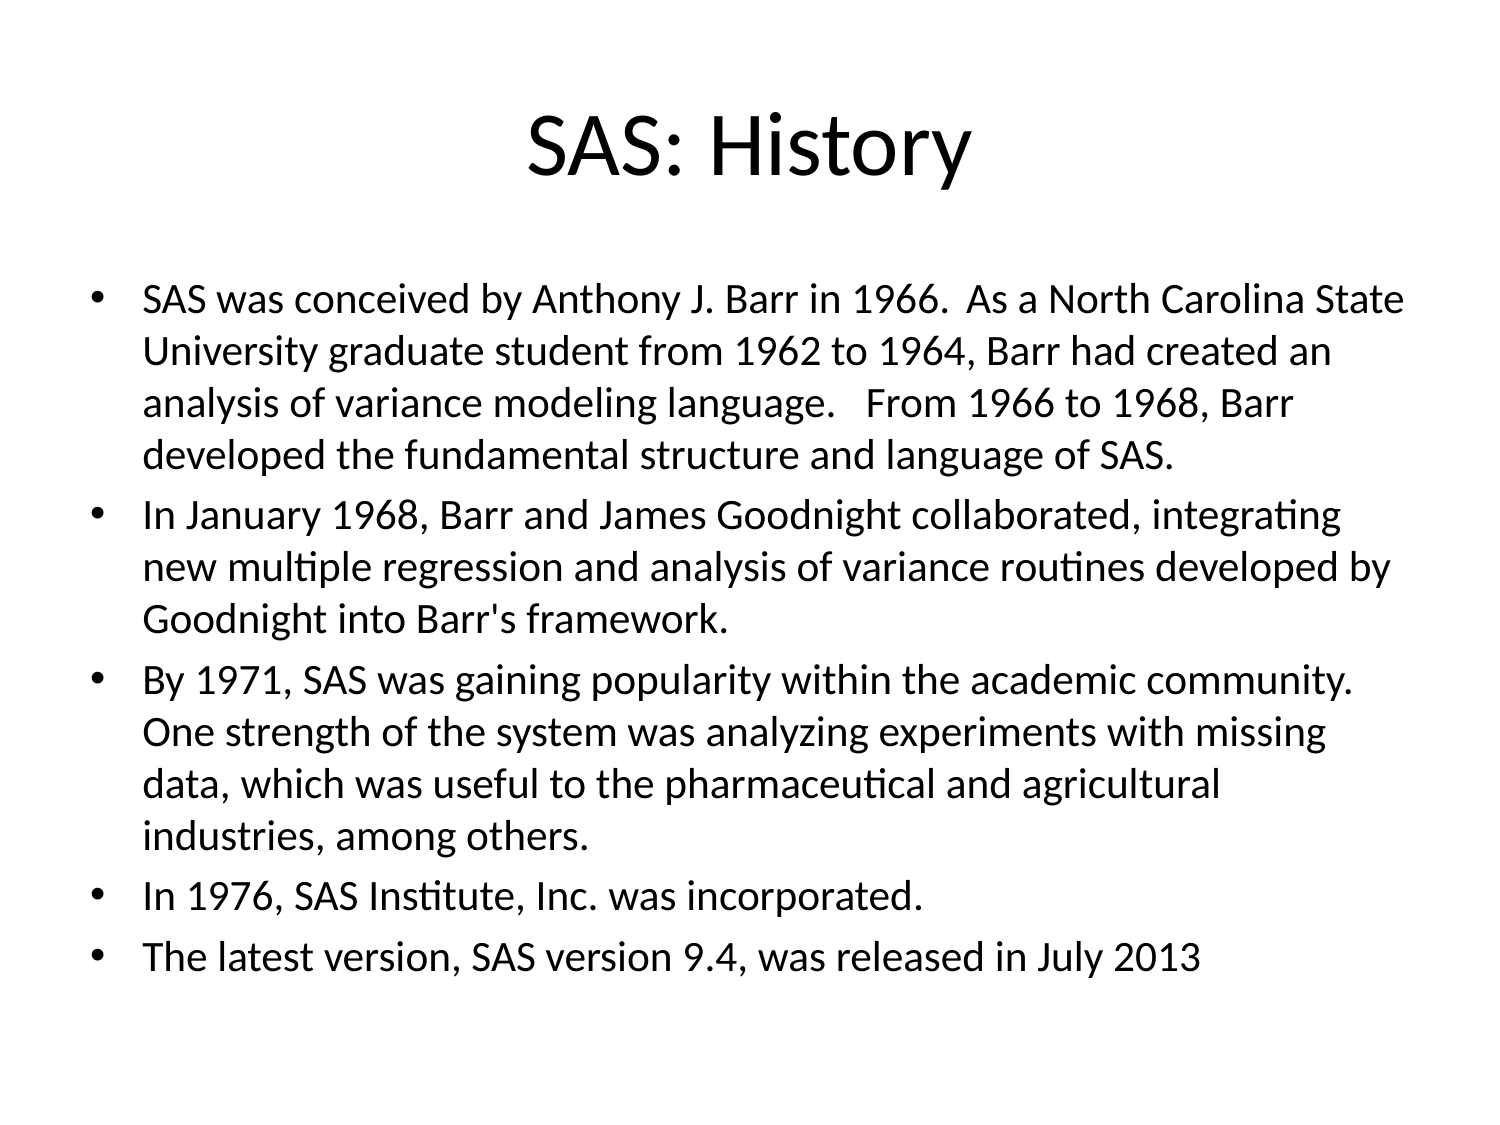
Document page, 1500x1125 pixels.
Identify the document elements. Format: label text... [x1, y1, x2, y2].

list SAS was conceived by Anthony J. Barr in 1966. As a North Carolina State University graduate student from 1962 to 1964, Barr had created an analysis of variance modeling language. From 1966 to 1968, Barr developed the fundamental structure and language of SAS. In January 1968, Barr and James Goodnight collaborated, integrating new multiple regression and analysis of variance routines developed by Goodnight into Barr's framework. By 1971, SAS was gaining popularity within the academic community. One strength of the system was analyzing experiments with missing data, which was useful to the pharmaceutical and agricultural industries, among others. In 1976, SAS Institute, Inc. was incorporated. The latest version, SAS version 9.4, was released in July 2013 [75, 262, 1425, 1005]
title SAS: History [75, 45, 1425, 233]
